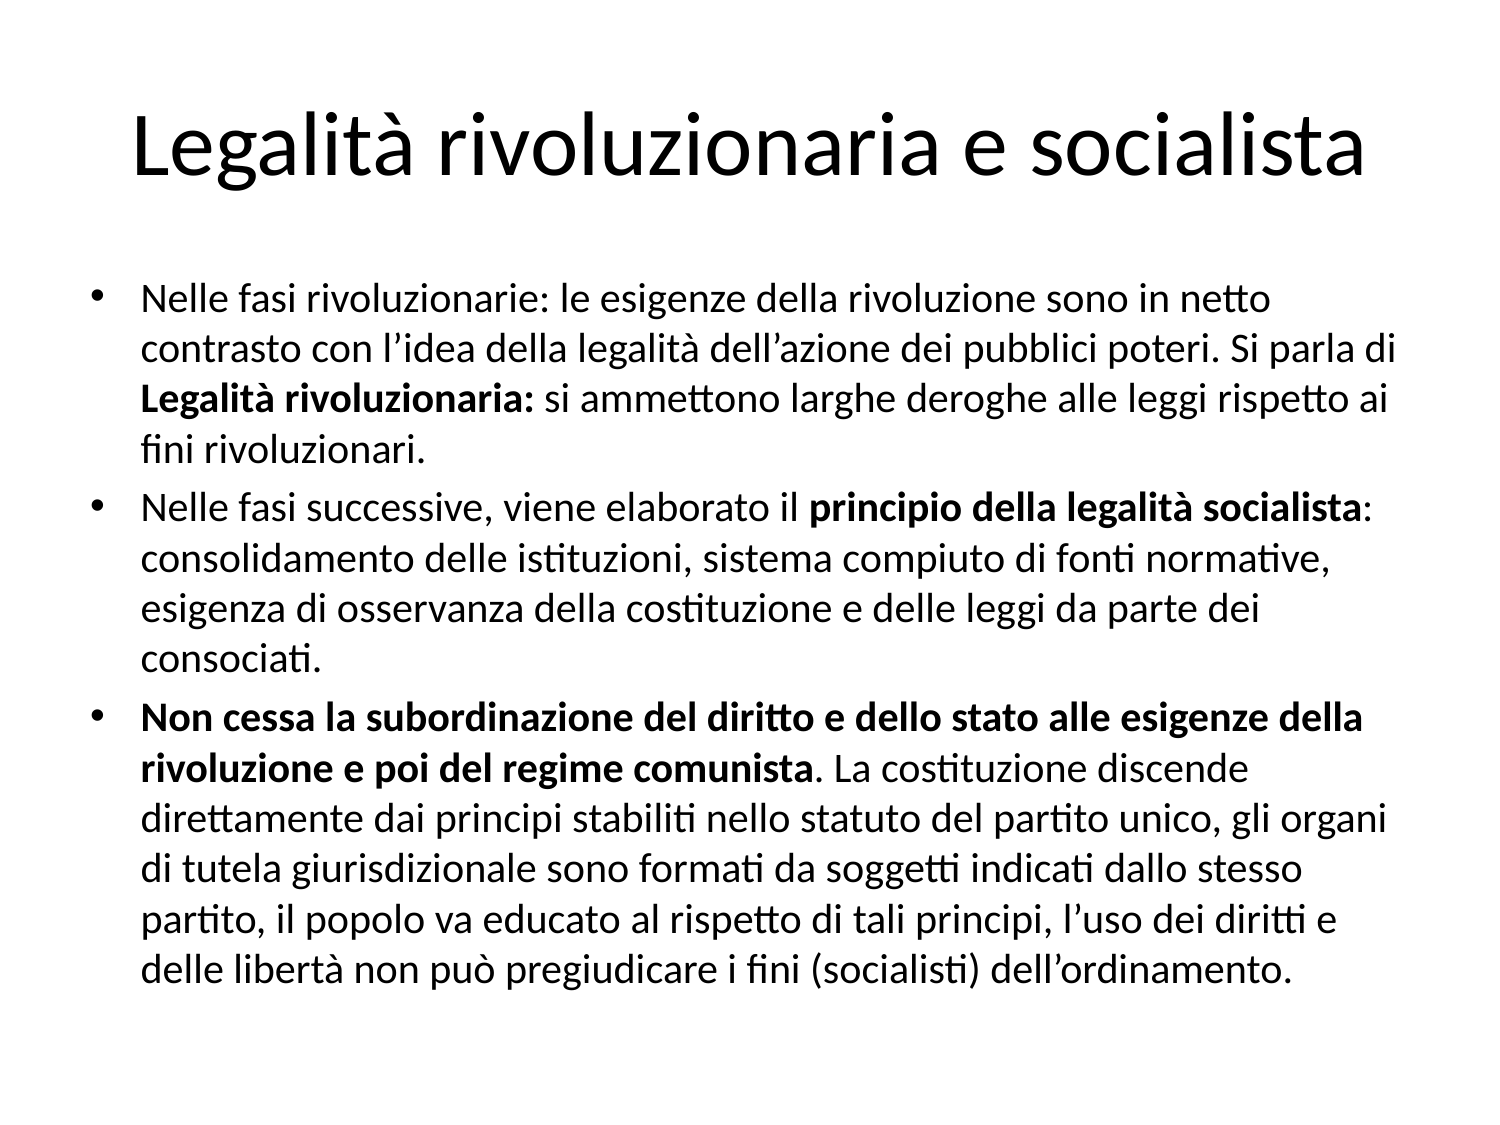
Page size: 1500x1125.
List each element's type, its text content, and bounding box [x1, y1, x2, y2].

title Legalità rivoluzionaria e socialista [75, 45, 1425, 233]
list Nelle fasi rivoluzionarie: le esigenze della rivoluzione sono in netto contrasto con l’idea della legalità dell’azione dei pubblici poteri. Si parla di Legalità rivoluzionaria: si ammettono larghe deroghe alle leggi rispetto ai fini rivoluzionari. Nelle fasi successive, viene elaborato il principio della legalità socialista: consolidamento delle istituzioni, sistema compiuto di fonti normative, esigenza di osservanza della costituzione e delle leggi da parte dei consociati. Non cessa la subordinazione del diritto e dello stato alle esigenze della rivoluzione e poi del regime comunista. La costituzione discende direttamente dai principi stabiliti nello statuto del partito unico, gli organi di tutela giurisdizionale sono formati da soggetti indicati dallo stesso partito, il popolo va educato al rispetto di tali principi, l’uso dei diritti e delle libertà non può pregiudicare i fini (socialisti) dell’ordinamento. [75, 262, 1425, 1005]
